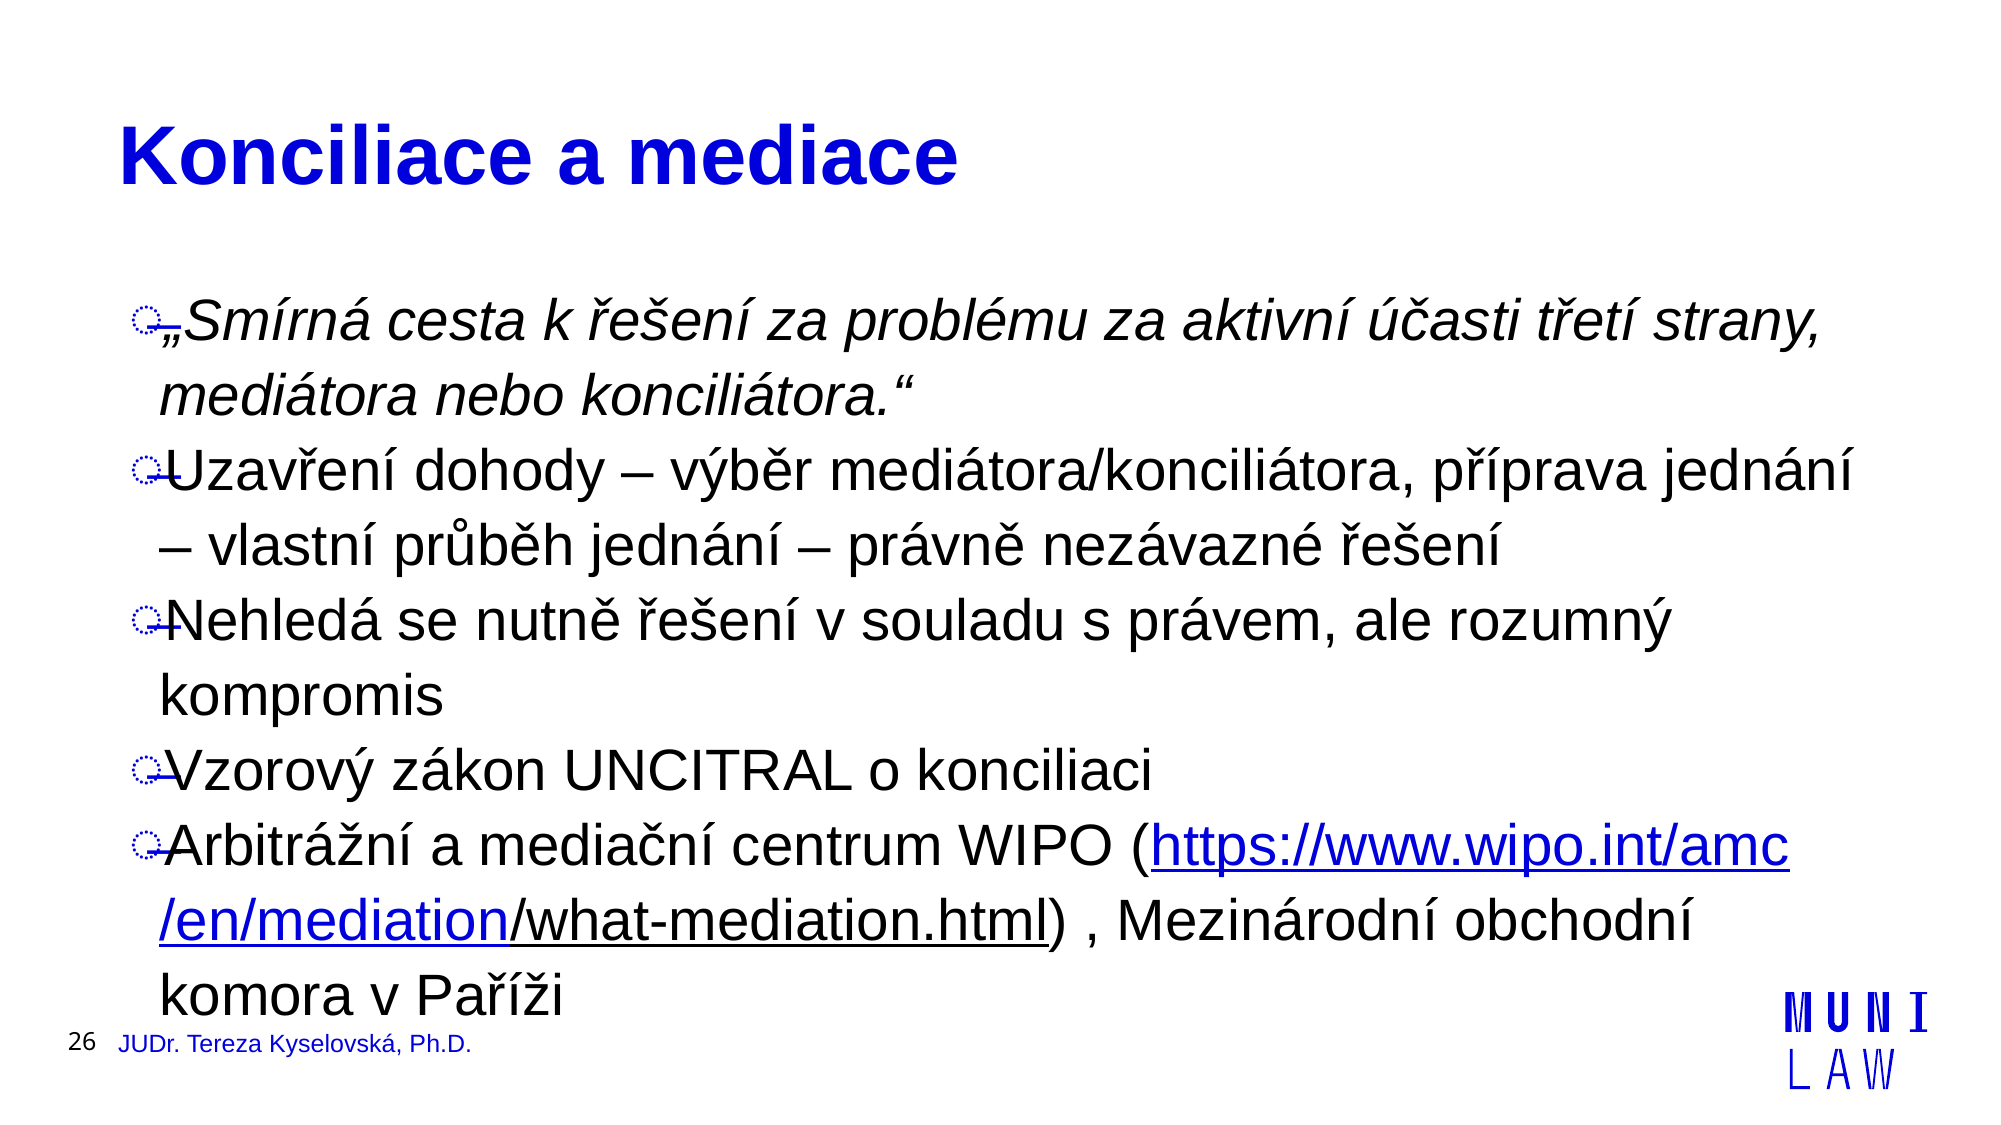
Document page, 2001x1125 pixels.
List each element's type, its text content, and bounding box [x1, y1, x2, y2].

footer JUDr. Tereza Kyselovská, Ph.D. [118, 1021, 1418, 1063]
title Konciliace a mediace [118, 118, 1883, 193]
list „Smírná cesta k řešení za problému za aktivní účasti třetí strany, mediátora nebo konciliátora.“ Uzavření dohody – výběr mediátora/konciliátora, příprava jednání – vlastní průběh jednání – právně nezávazné řešení Nehledá se nutně řešení v souladu s právem, ale rozumný kompromis Vzorový zákon UNCITRAL o konciliaci Arbitrážní a mediační centrum WIPO (https://www.wipo.int/amc/en/mediation/what-mediation.html) , Mezinárodní obchodní komora v Paříži [118, 277, 1883, 957]
slide_number 26 [67, 1021, 110, 1063]
